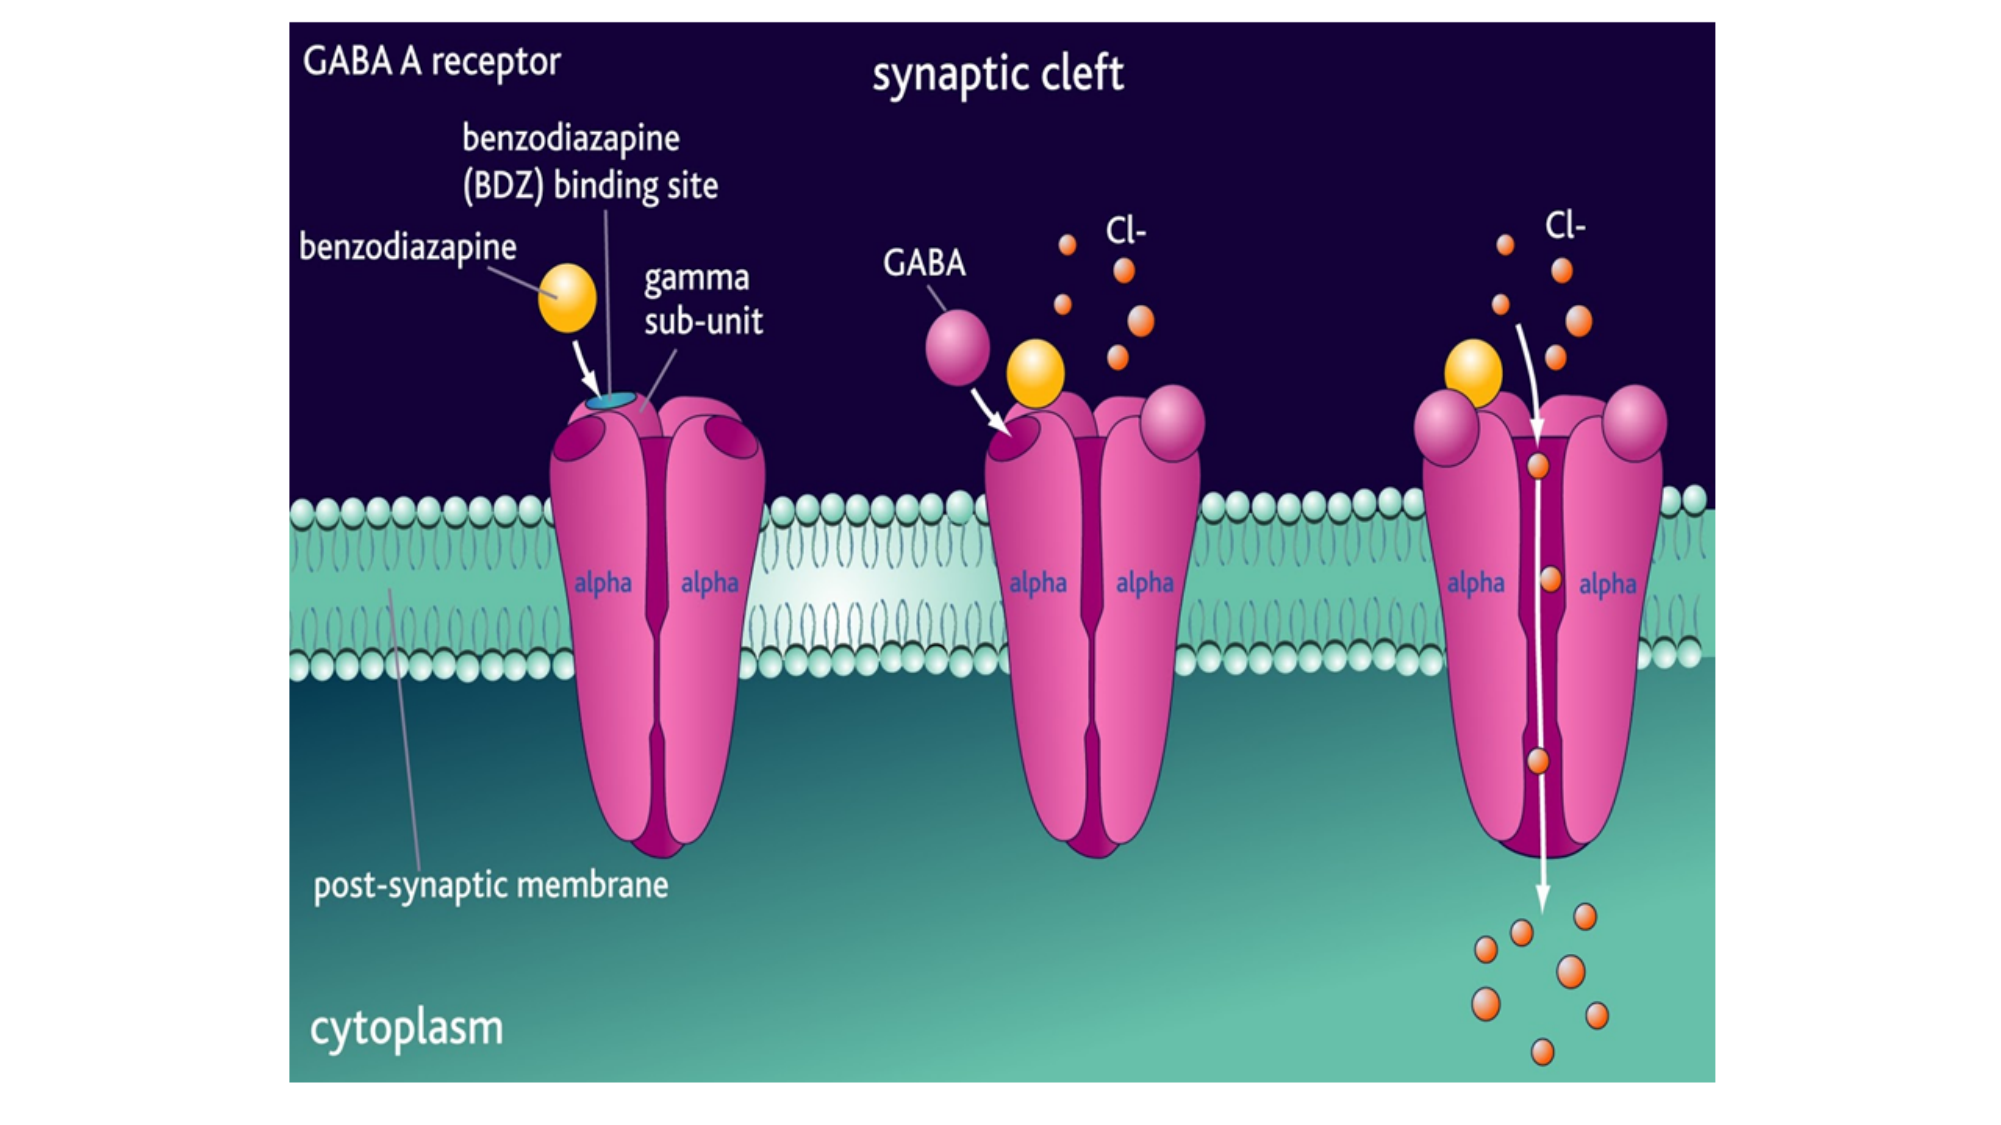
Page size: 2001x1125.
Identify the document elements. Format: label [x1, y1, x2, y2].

picture [249, 0, 1750, 1125]
